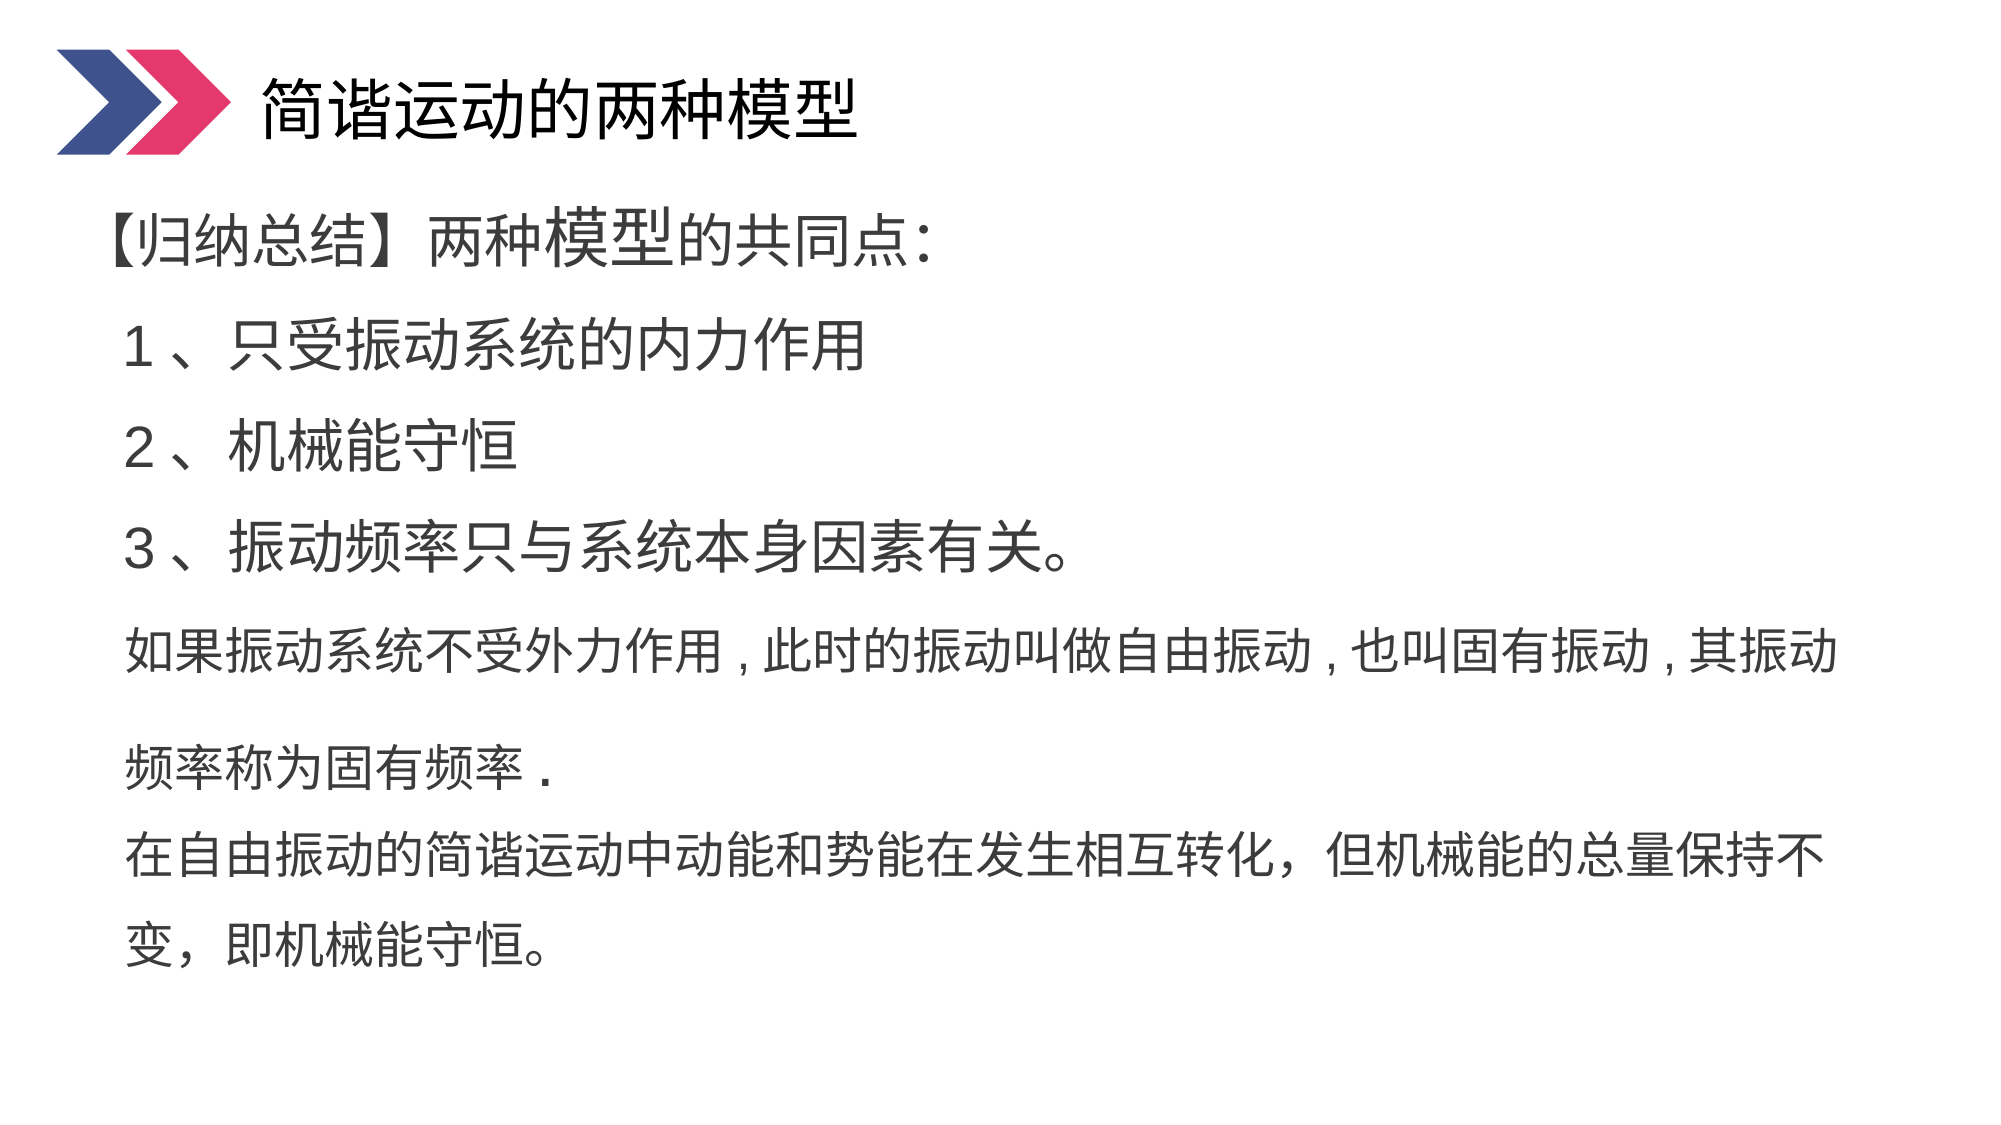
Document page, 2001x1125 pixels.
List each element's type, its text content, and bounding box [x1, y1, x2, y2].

text_box 在自由振动的简谐运动中动能和势能在发生相互转化，但机械能的总量保持不变，即机械能守恒。 [109, 785, 1864, 981]
text_box 2、机械能守恒 [108, 401, 844, 487]
text_box 如果振动系统不受外力作用,此时的振动叫做自由振动,也叫固有振动,其振动频率称为固有频率. [109, 582, 1890, 808]
text_box 【归纳总结】两种模型的共同点： [62, 188, 1415, 283]
text_box 简谐运动的两种模型 [244, 60, 876, 156]
text_box 3、振动频率只与系统本身因素有关。 [108, 502, 1399, 588]
text_box 1、只受振动系统的内力作用 [108, 300, 1257, 386]
